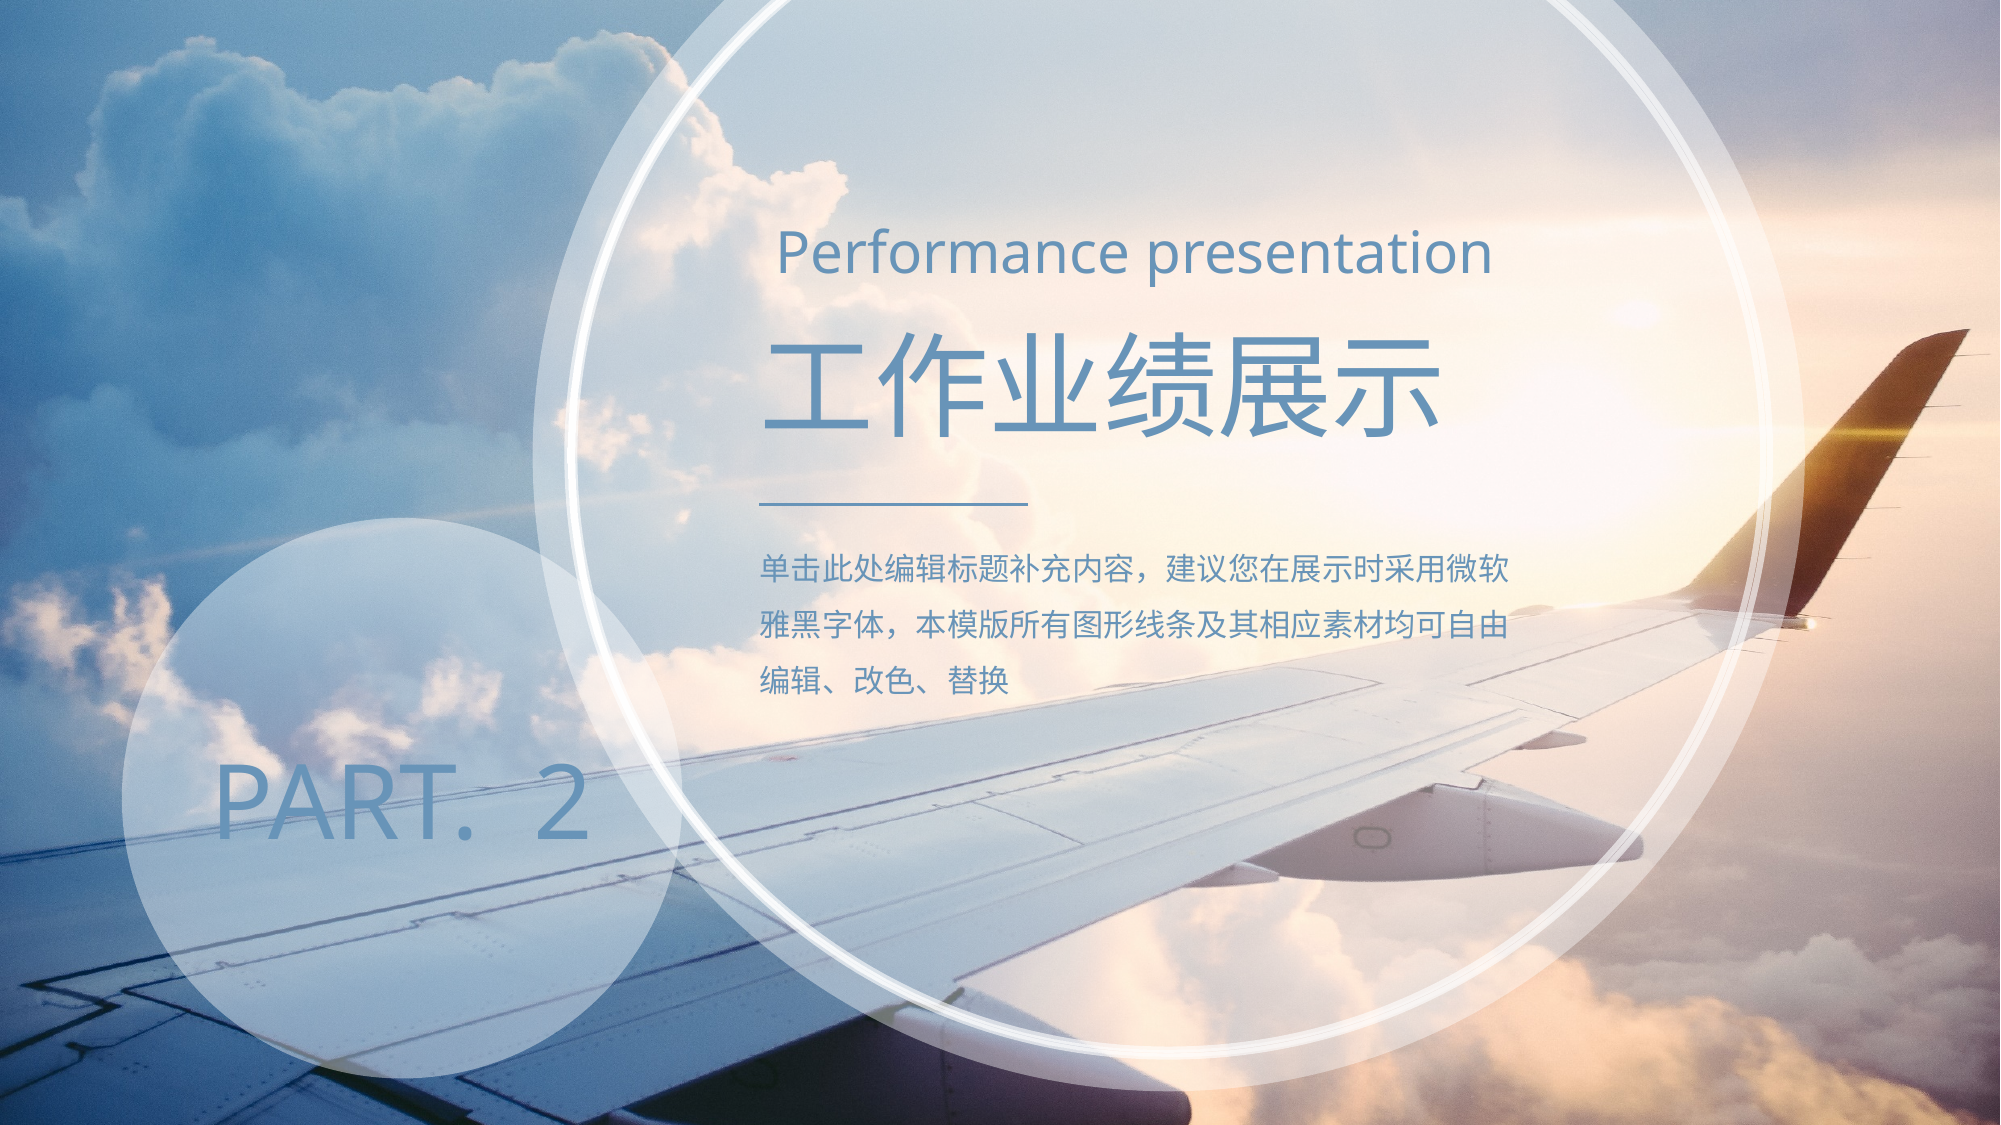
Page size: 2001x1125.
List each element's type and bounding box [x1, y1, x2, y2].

picture [0, 0, 2000, 1125]
text_box [744, 208, 1593, 709]
